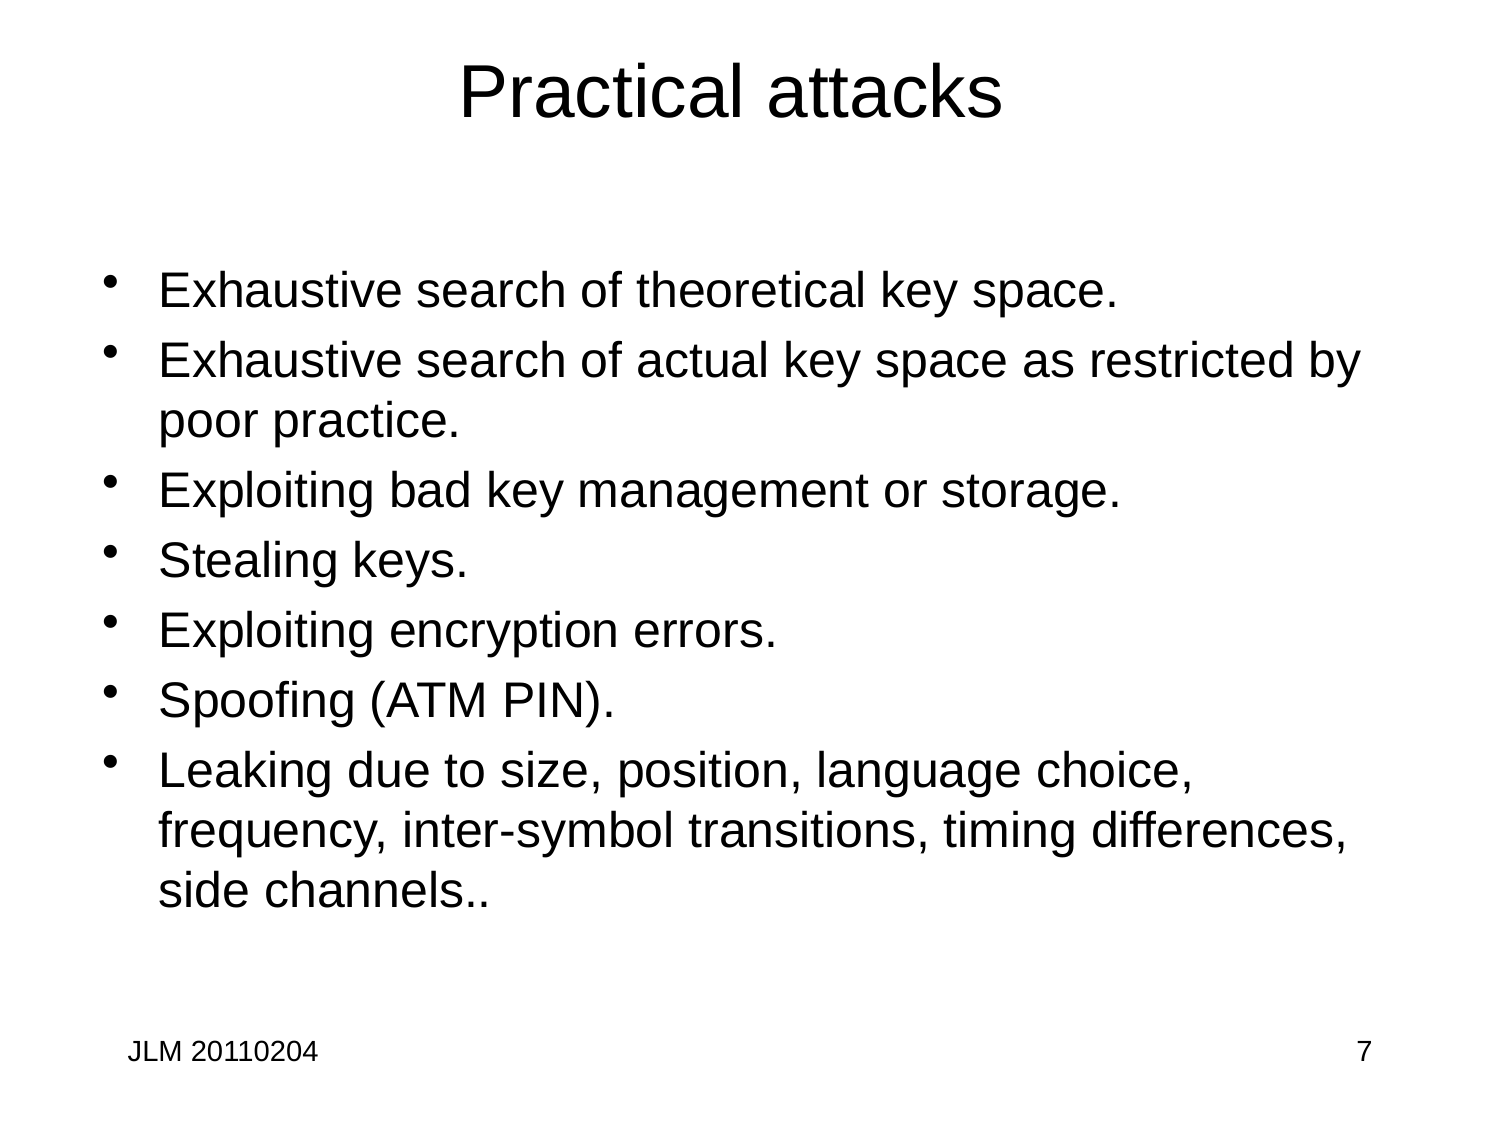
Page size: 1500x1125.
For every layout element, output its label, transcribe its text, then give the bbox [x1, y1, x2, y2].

slide_number JLM 20110204 [111, 1024, 426, 1101]
list Exhaustive search of theoretical key space. Exhaustive search of actual key space as restricted by poor practice. Exploiting bad key management or storage. Stealing keys. Exploiting encryption errors. Spoofing (ATM PIN). Leaking due to size, position, language choice, frequency, inter-symbol transitions, timing differences, side channels.. [87, 249, 1426, 913]
slide_number 7 [1074, 1024, 1388, 1101]
title Practical attacks [24, 37, 1438, 138]
